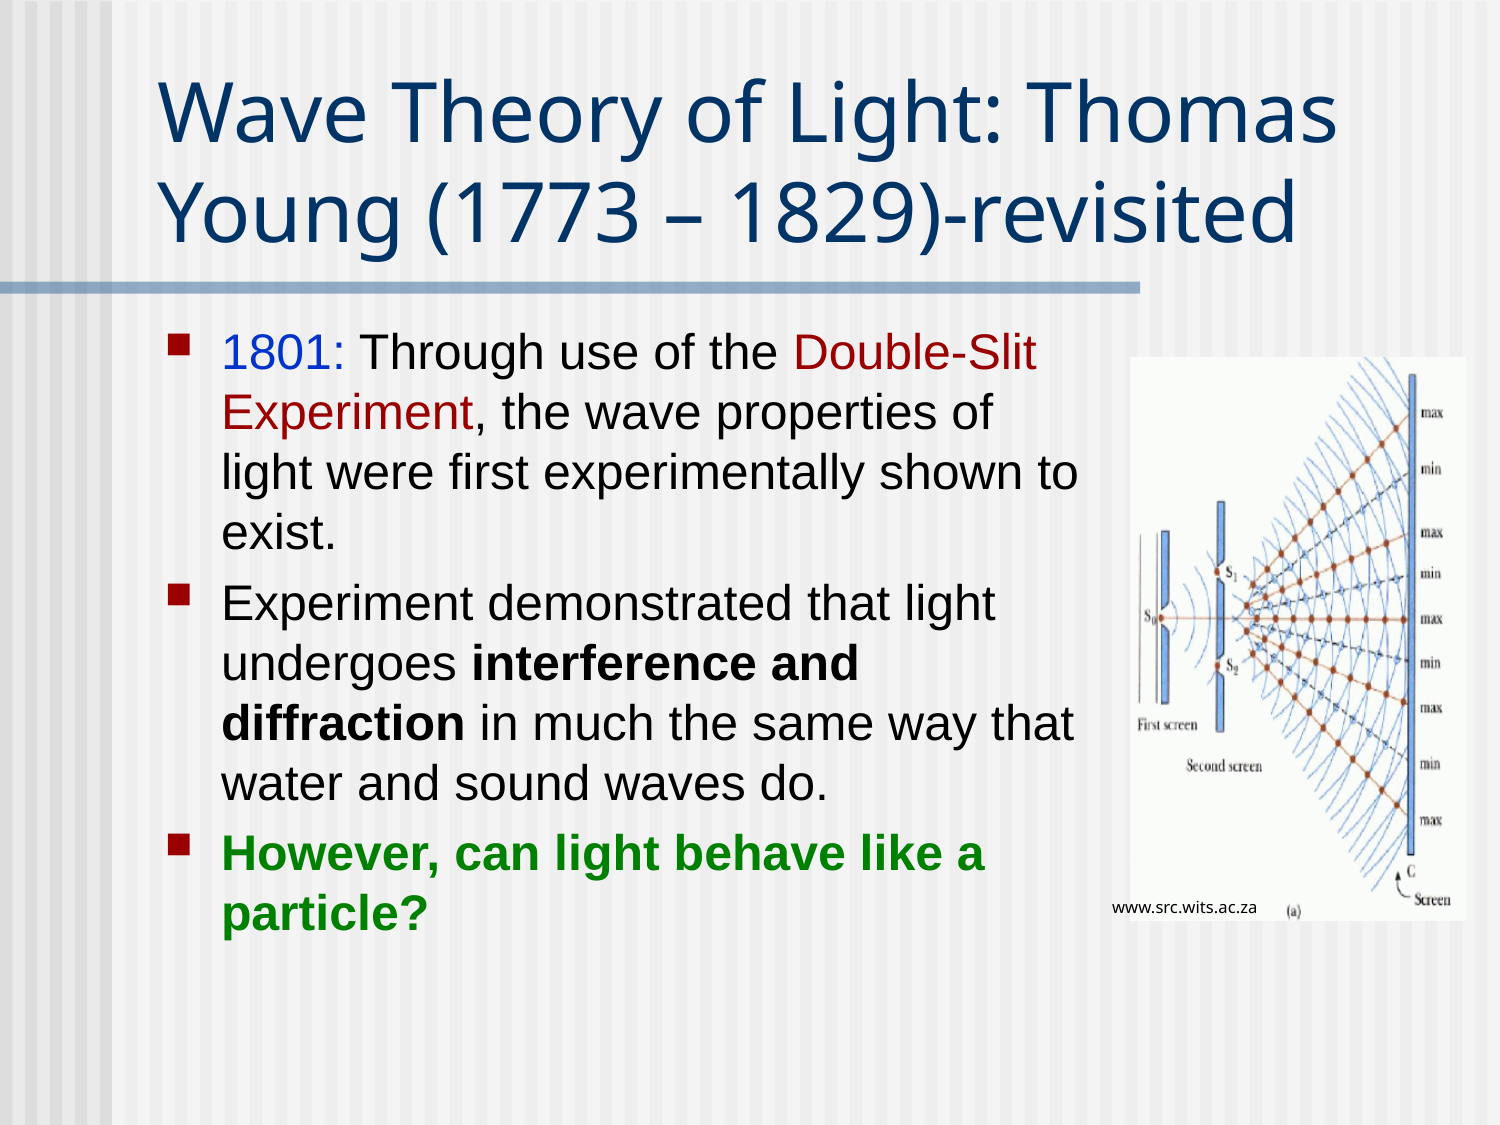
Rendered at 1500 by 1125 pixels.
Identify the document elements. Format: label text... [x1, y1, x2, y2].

list 1801: Through use of the Double-Slit Experiment, the wave properties of light were first experimentally shown to exist. Experiment demonstrated that light undergoes interference and diffraction in much the same way that water and sound waves do. However, can light behave like a particle? [149, 312, 1113, 1000]
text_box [1130, 357, 1467, 921]
title Wave Theory of Light: Thomas Young (1773 – 1829)-revisited [142, 51, 1482, 267]
